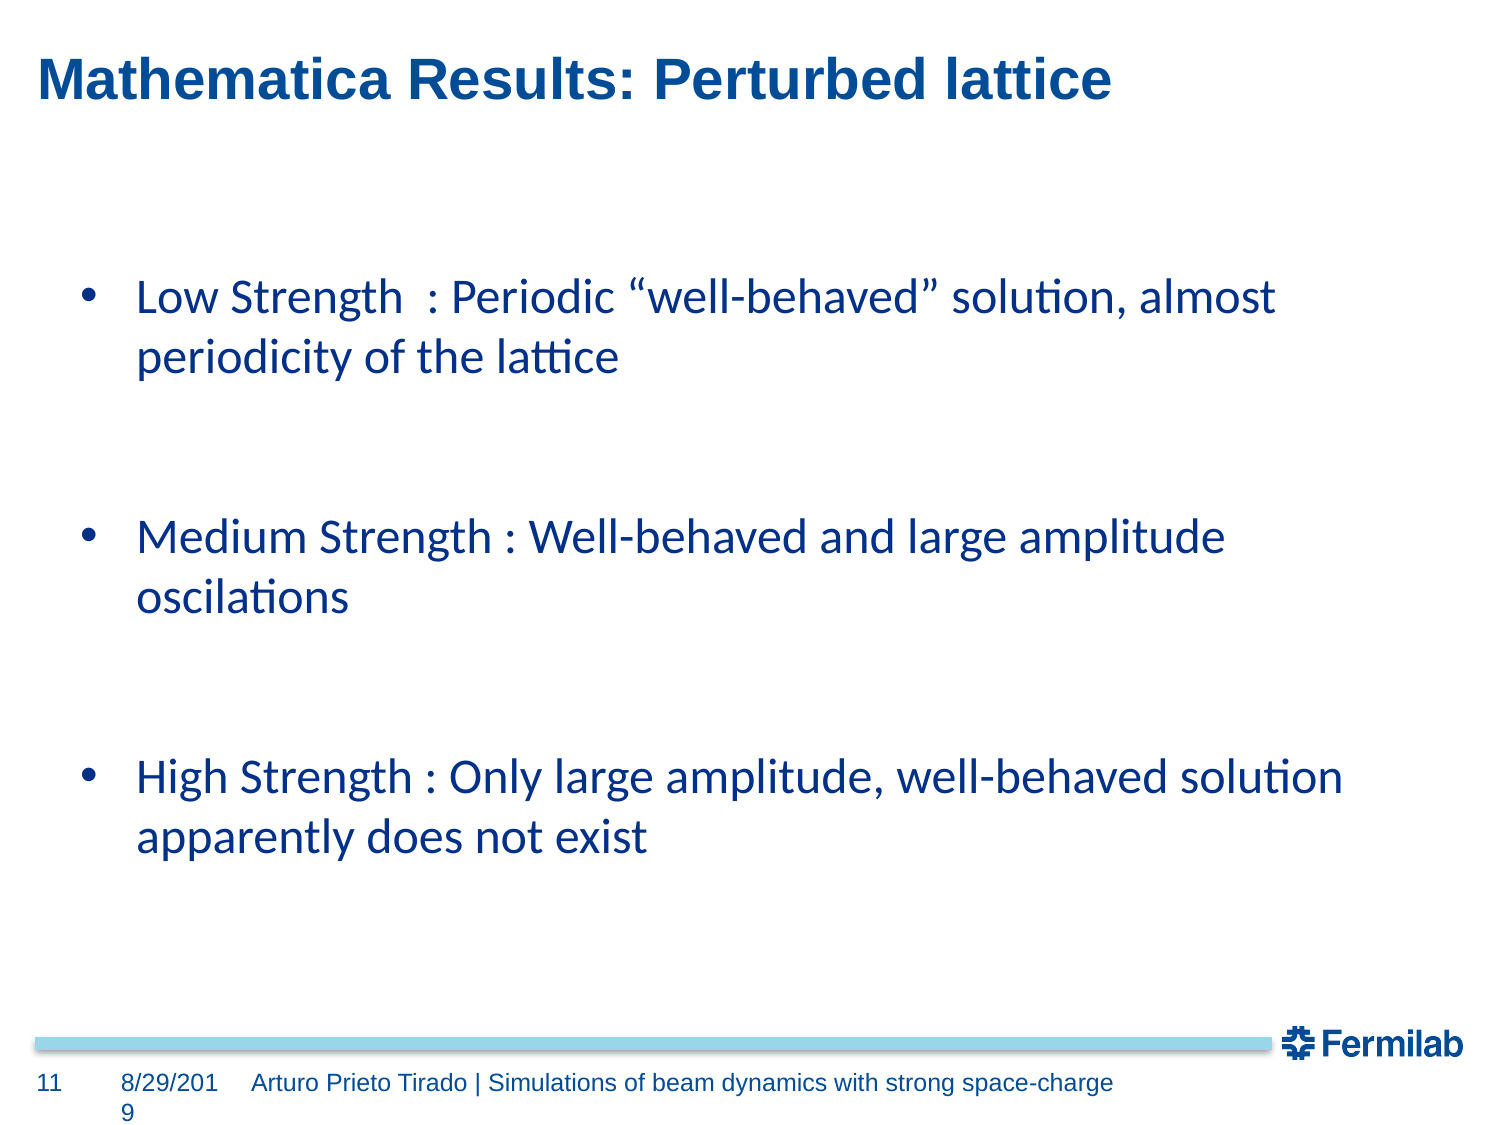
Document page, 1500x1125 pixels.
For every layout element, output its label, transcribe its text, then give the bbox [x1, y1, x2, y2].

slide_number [120, 1066, 232, 1107]
footer Arturo Prieto Tirado | Simulations of beam dynamics with strong space-charge [251, 1066, 1277, 1107]
title Mathematica Results: Perturbed lattice [37, 41, 1463, 112]
slide_number 11 [36, 1066, 105, 1106]
picture [1282, 1026, 1463, 1060]
